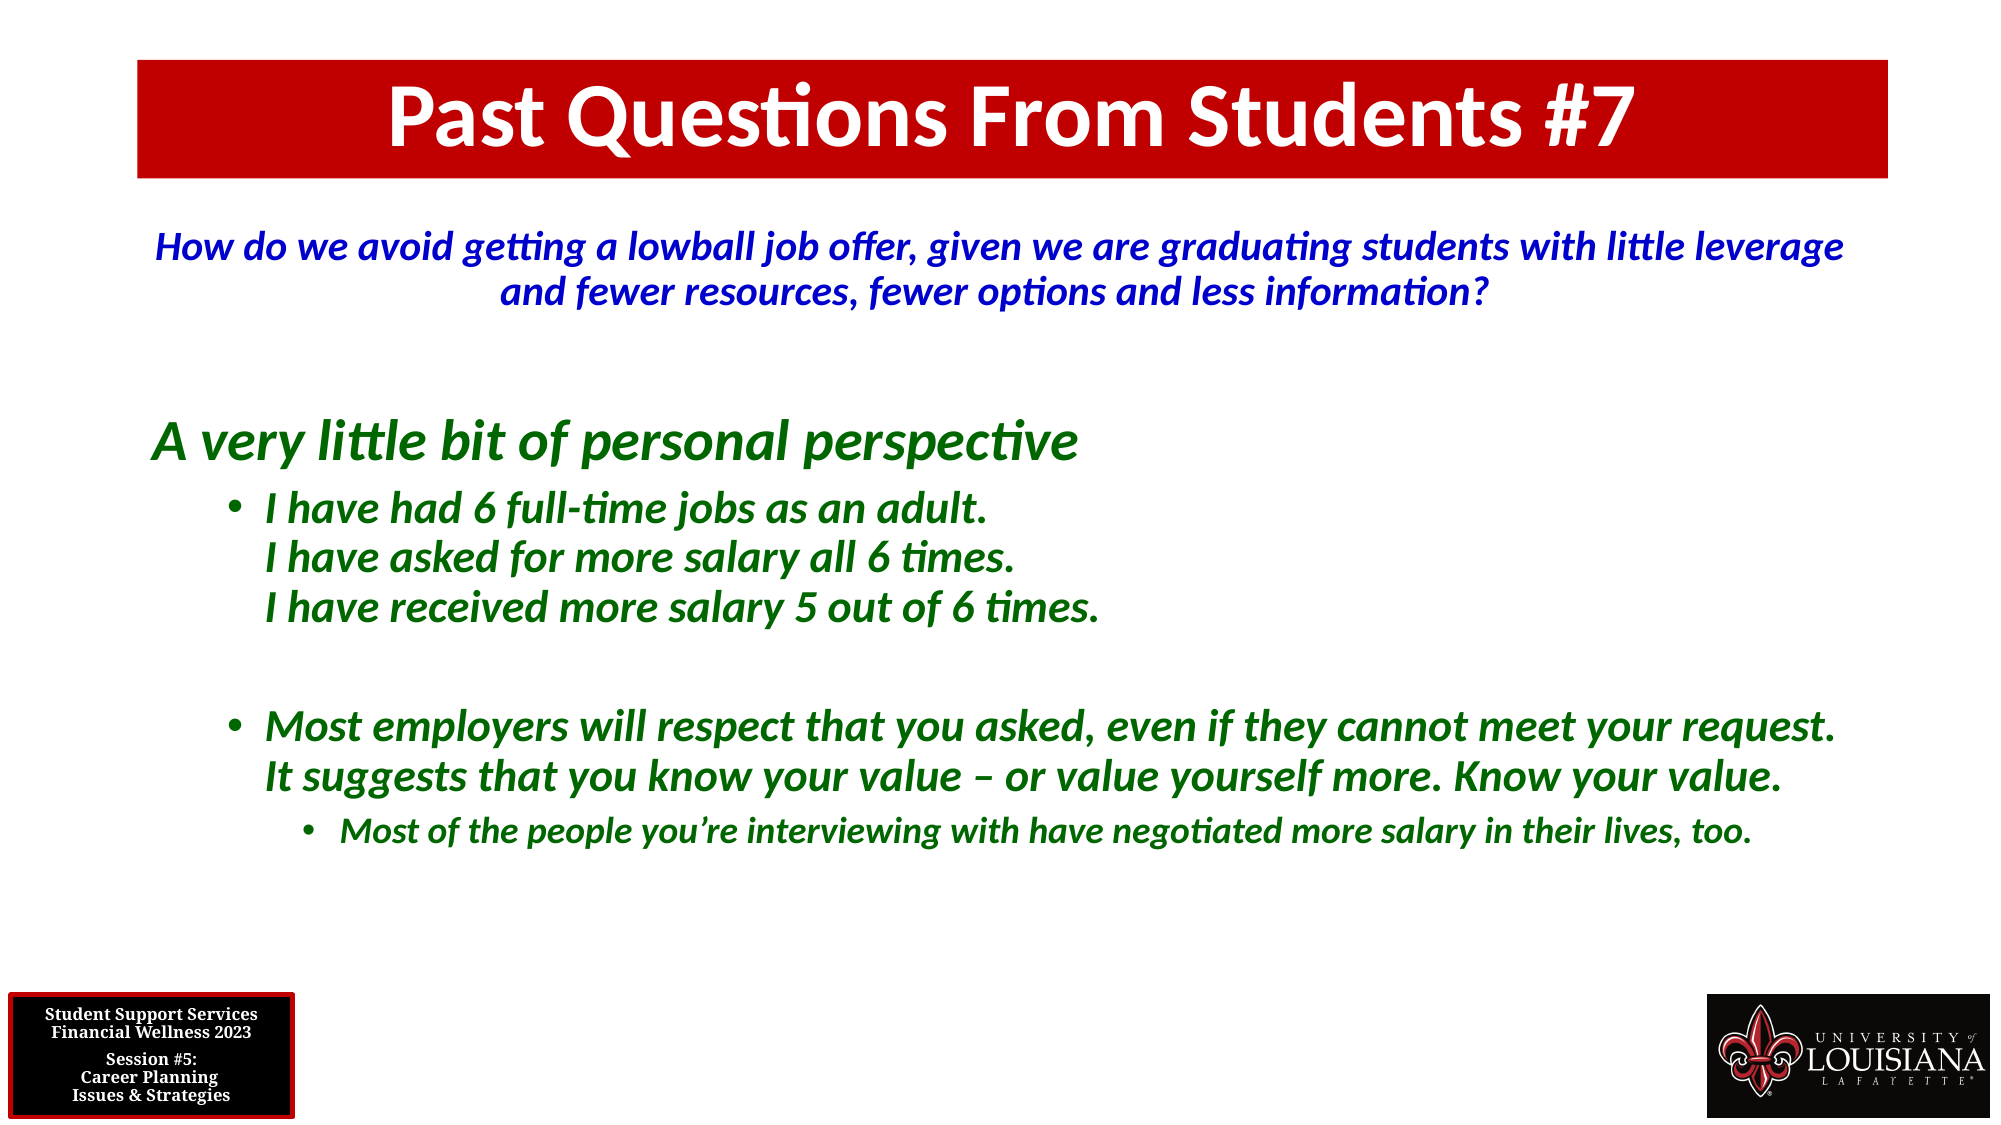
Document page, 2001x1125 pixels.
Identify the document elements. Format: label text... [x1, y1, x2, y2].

picture [1707, 994, 1990, 1118]
text_box Past Questions From Students #7 [137, 59, 1888, 179]
text_box How do we avoid getting a lowball job offer, given we are graduating students with little leverage and fewer resources, fewer options and less information? A very little bit of personal perspective I have had 6 full-time jobs as an adult. I have asked for more salary all 6 times. I have received more salary 5 out of 6 times. Most employers will respect that you asked, even if they cannot meet your request. It suggests that you know your value – or value yourself more. Know your value. Most of the people you’re interviewing with have negotiated more salary in their lives, too. [137, 217, 1863, 1014]
